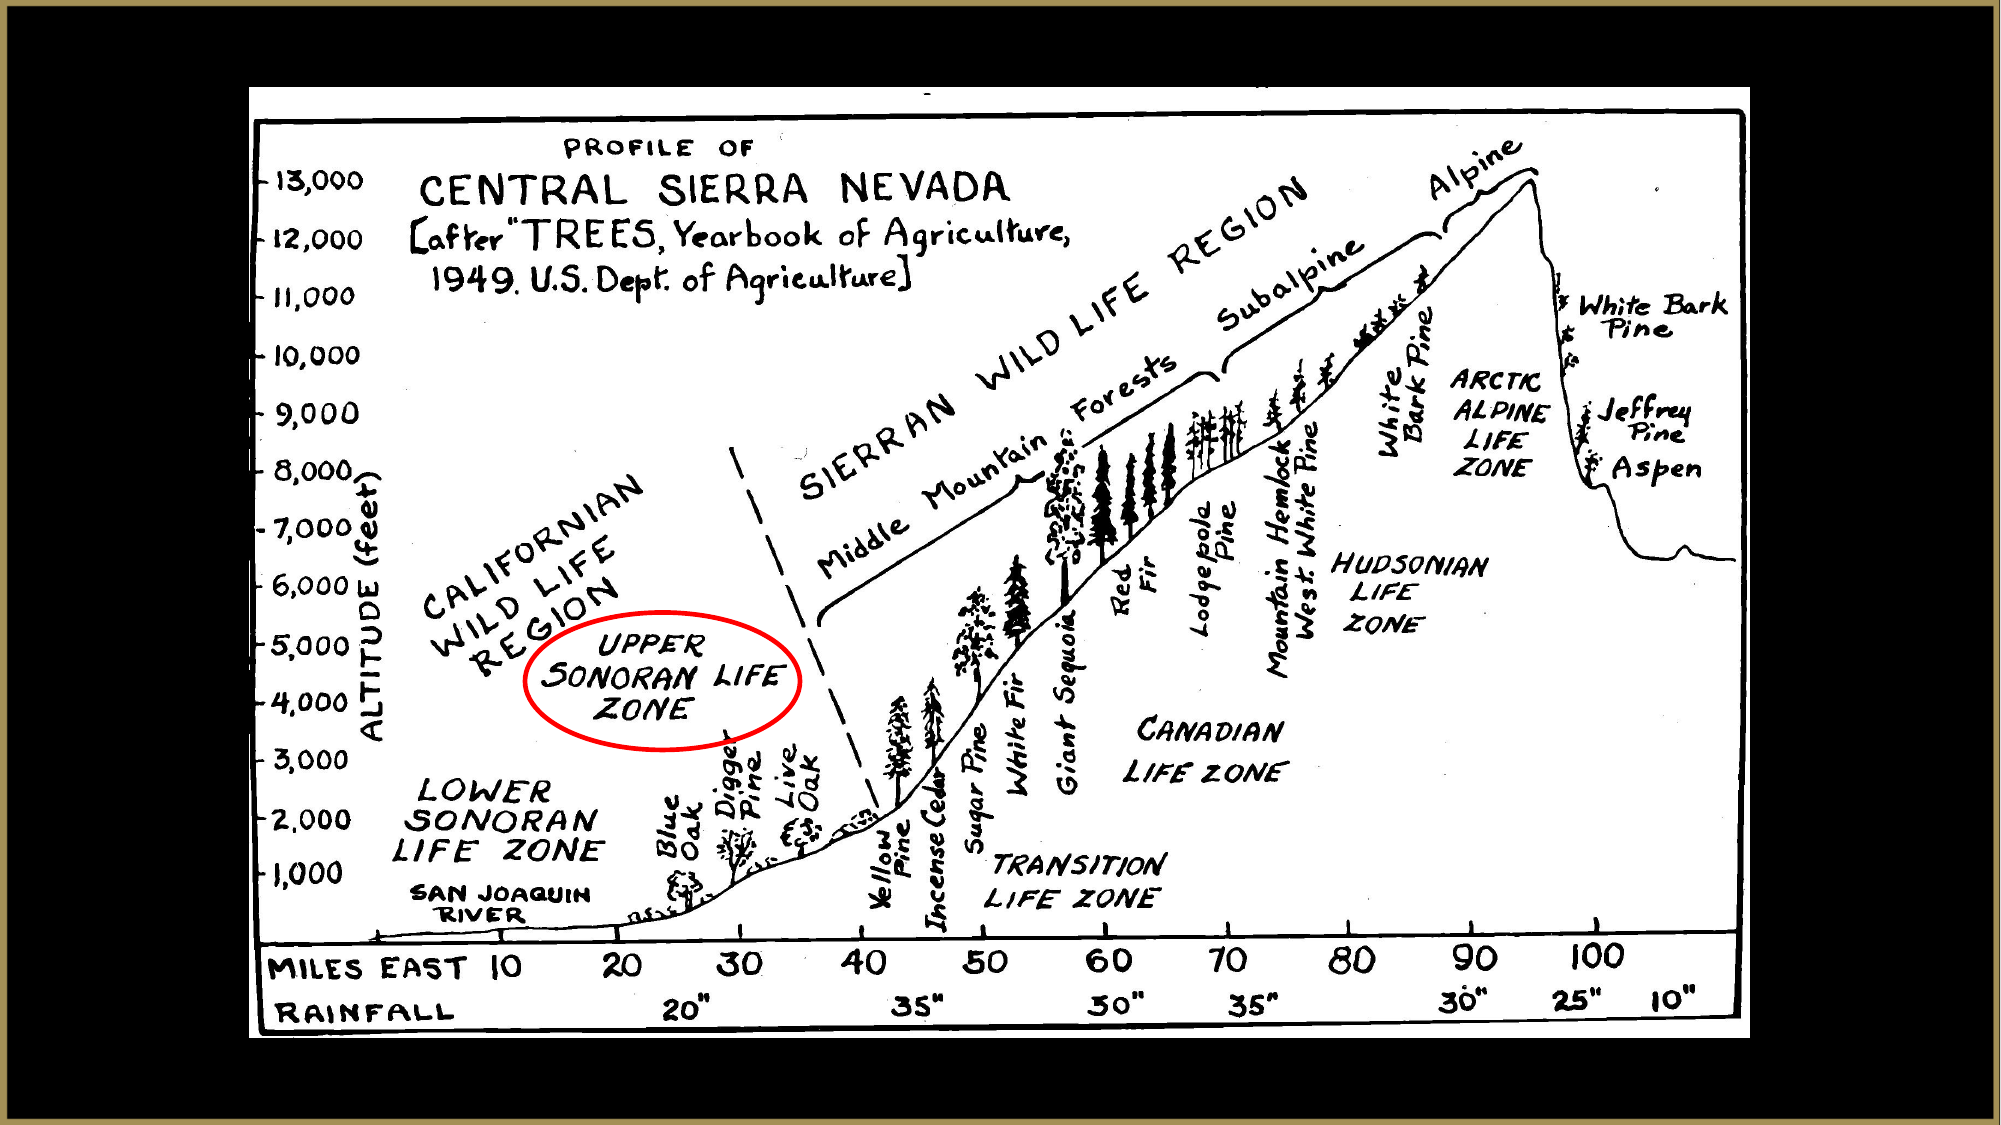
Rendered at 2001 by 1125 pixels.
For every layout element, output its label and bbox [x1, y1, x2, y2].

picture [0, 0, 2001, 1125]
list [249, 87, 1751, 1038]
